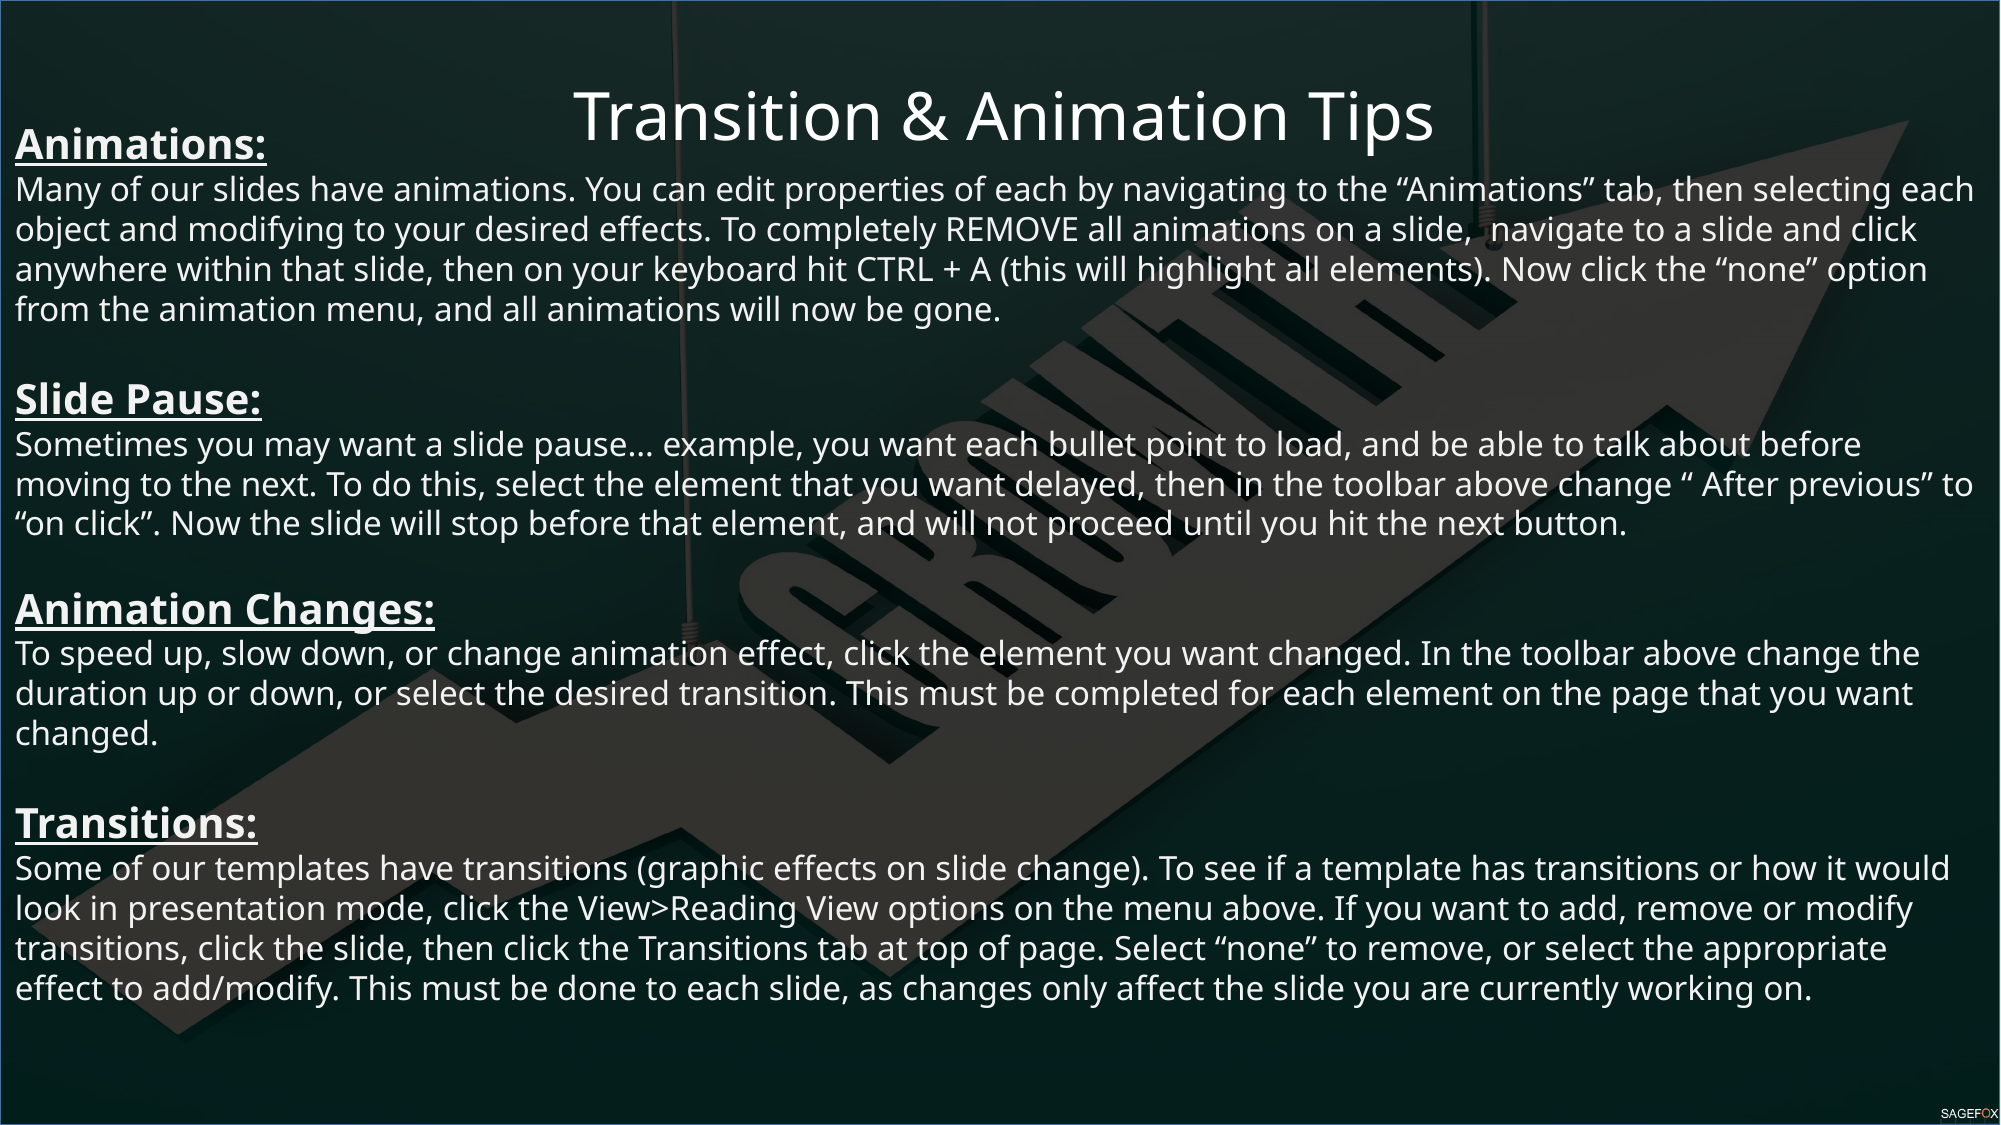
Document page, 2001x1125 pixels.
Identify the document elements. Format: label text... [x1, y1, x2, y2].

title Transition & Animation Tips [477, 59, 1532, 177]
text_box Animations: Many of our slides have animations. You can edit properties of each by navigating to the “Animations” tab, then selecting each object and modifying to your desired effects. To completely REMOVE all animations on a slide, navigate to a slide and click anywhere within that slide, then on your keyboard hit CTRL + A (this will highlight all elements). Now click the “none” option from the animation menu, and all animations will now be gone. Slide Pause: Sometimes you may want a slide pause… example, you want each bullet point to load, and be able to talk about before moving to the next. To do this, select the element that you want delayed, then in the toolbar above change “ After previous” to “on click”. Now the slide will stop before that element, and will not proceed until you hit the next button. Animation Changes: To speed up, slow down, or change animation effect, click the element you want changed. In the toolbar above change the duration up or down, or select the desired transition. This must be completed for each element on the page that you want changed. Transitions: Some of our templates have transitions (graphic effects on slide change). To see if a template has transitions or how it would look in presentation mode, click the View>Reading View options on the menu above. If you want to add, remove or modify transitions, click the slide, then click the Transitions tab at top of page. Select “none” to remove, or select the appropriate effect to add/modify. This must be done to each slide, as changes only affect the slide you are currently working on. [0, 0, 2000, 1125]
